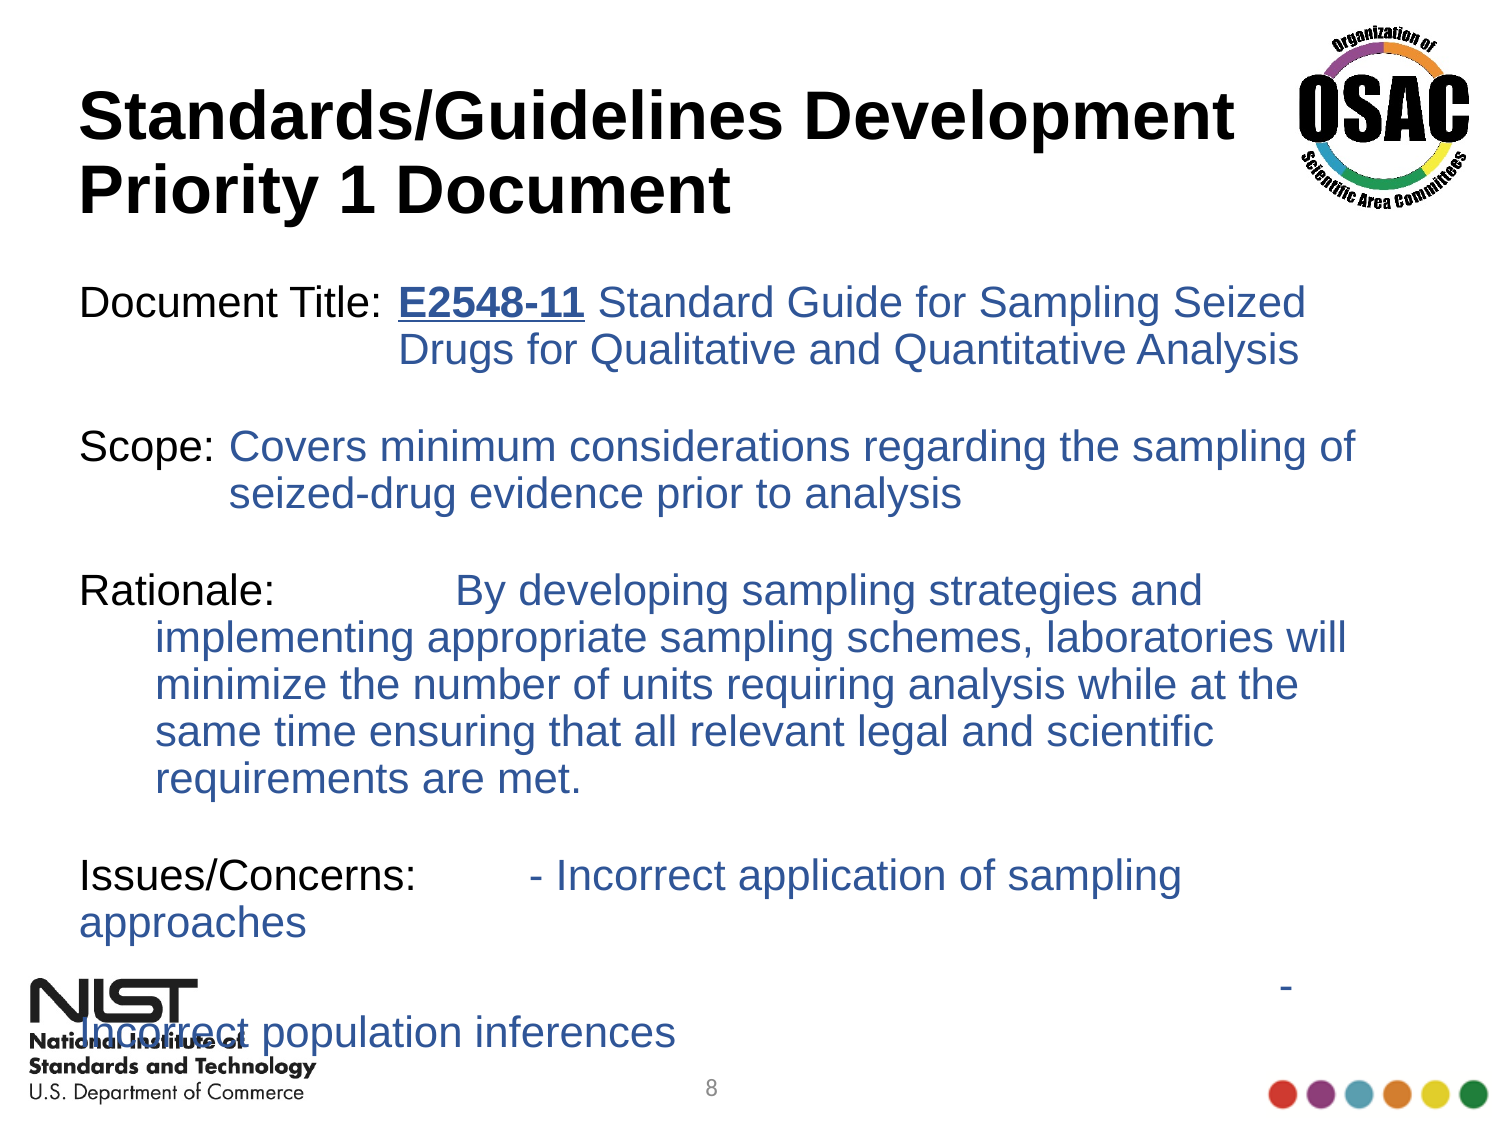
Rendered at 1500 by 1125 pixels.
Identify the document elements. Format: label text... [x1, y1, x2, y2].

list Document Title: E2548-11 Standard Guide for Sampling Seized Drugs for Qualitative and Quantitative Analysis Scope: Covers minimum considerations regarding the sampling of seized-drug evidence prior to analysis Rationale: By developing sampling strategies and implementing appropriate sampling schemes, laboratories will minimize the number of units requiring analysis while at the same time ensuring that all relevant legal and scientific requirements are met. Issues/Concerns: - Incorrect application of sampling approaches - Incorrect population inferences [63, 272, 1394, 995]
slide_number 8 [543, 1057, 881, 1117]
picture [1295, 23, 1472, 214]
picture [0, 964, 336, 1118]
title Standards/Guidelines Development Priority 1 Document [63, 45, 1358, 264]
picture [1266, 1071, 1492, 1118]
